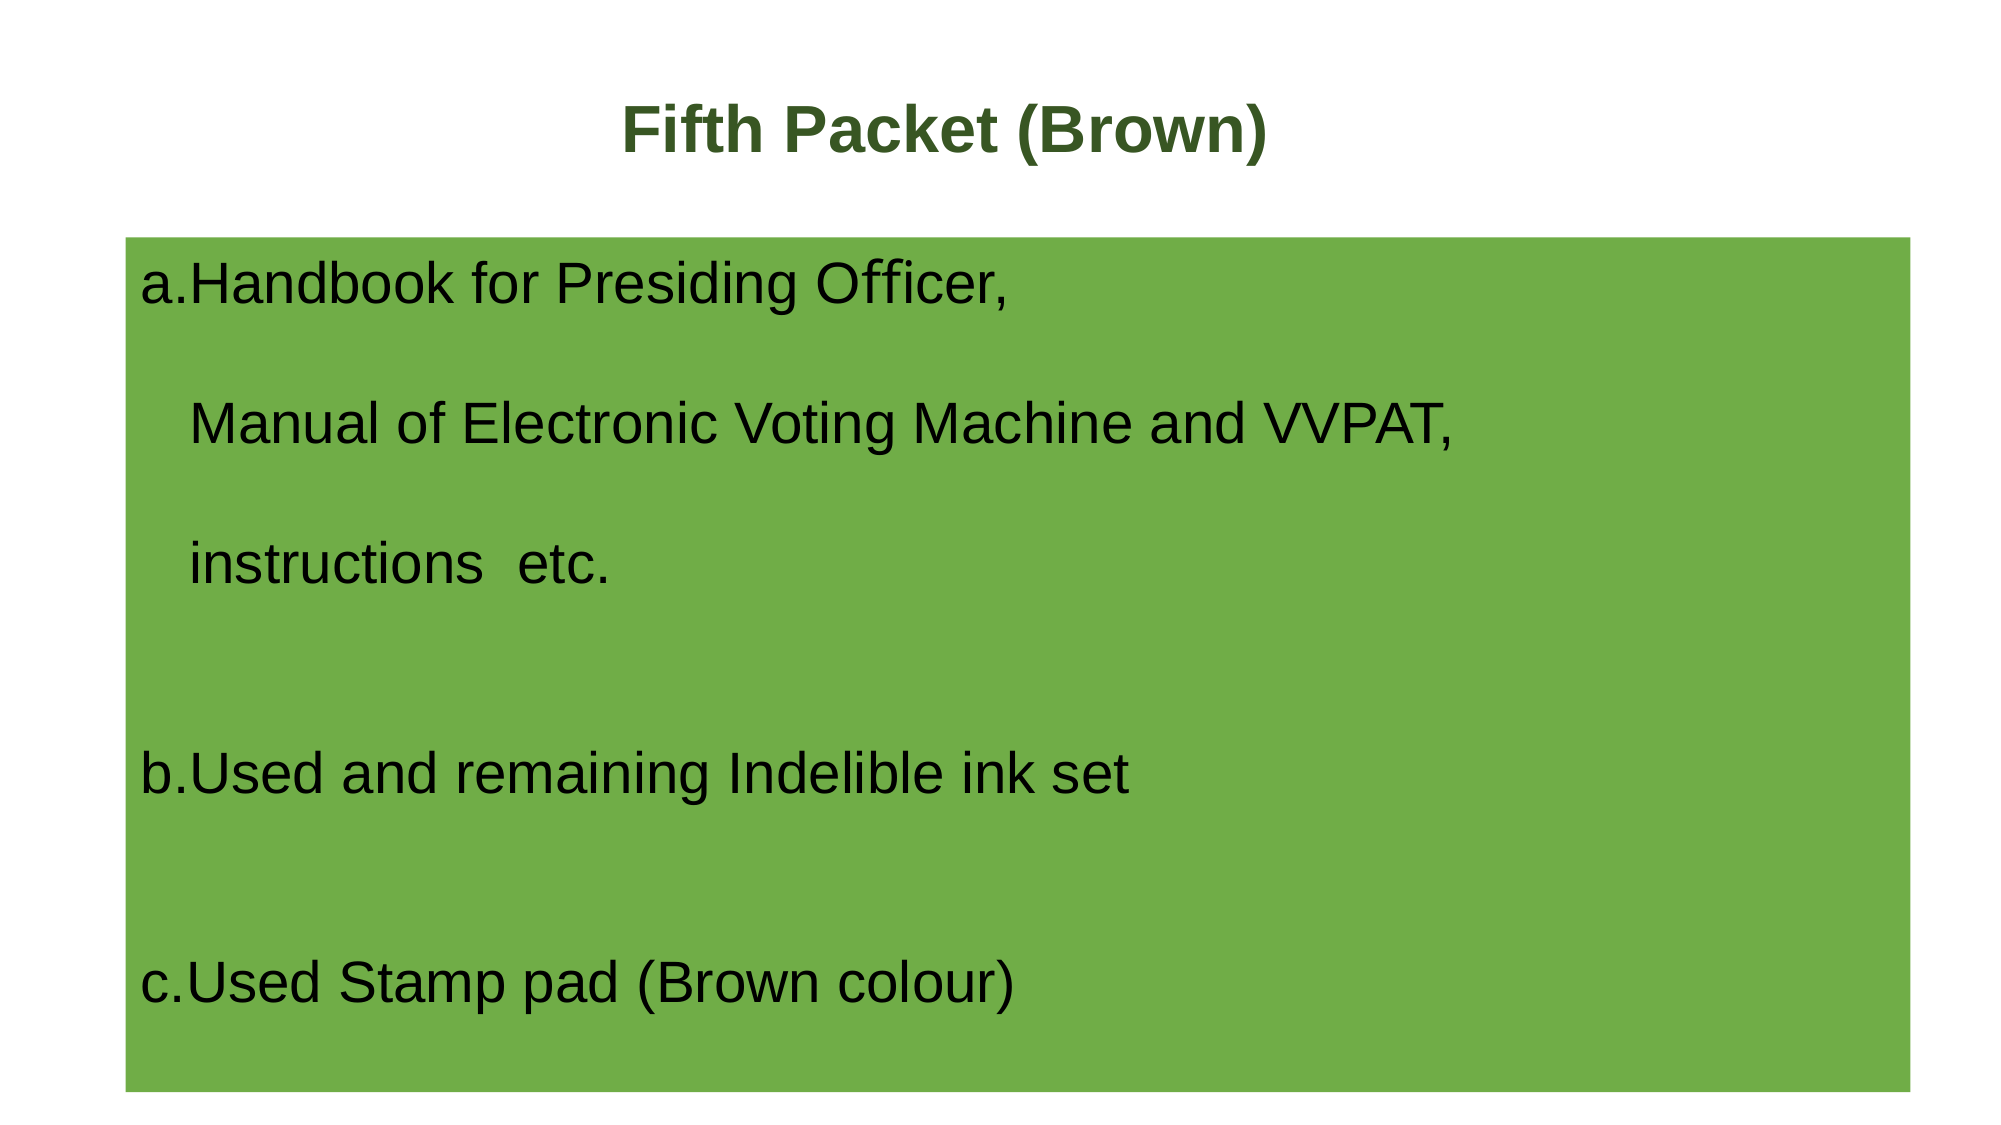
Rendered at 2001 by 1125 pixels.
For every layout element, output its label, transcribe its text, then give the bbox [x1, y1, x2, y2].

text_box Fifth Packet (Brown) [468, 78, 1422, 173]
text_box a.Handbook for Presiding Oﬃcer, Manual of Electronic Voting Machine and VVPAT, instructions etc. b.Used and remaining Indelible ink set c.Used Stamp pad (Brown colour) [125, 237, 1911, 1093]
